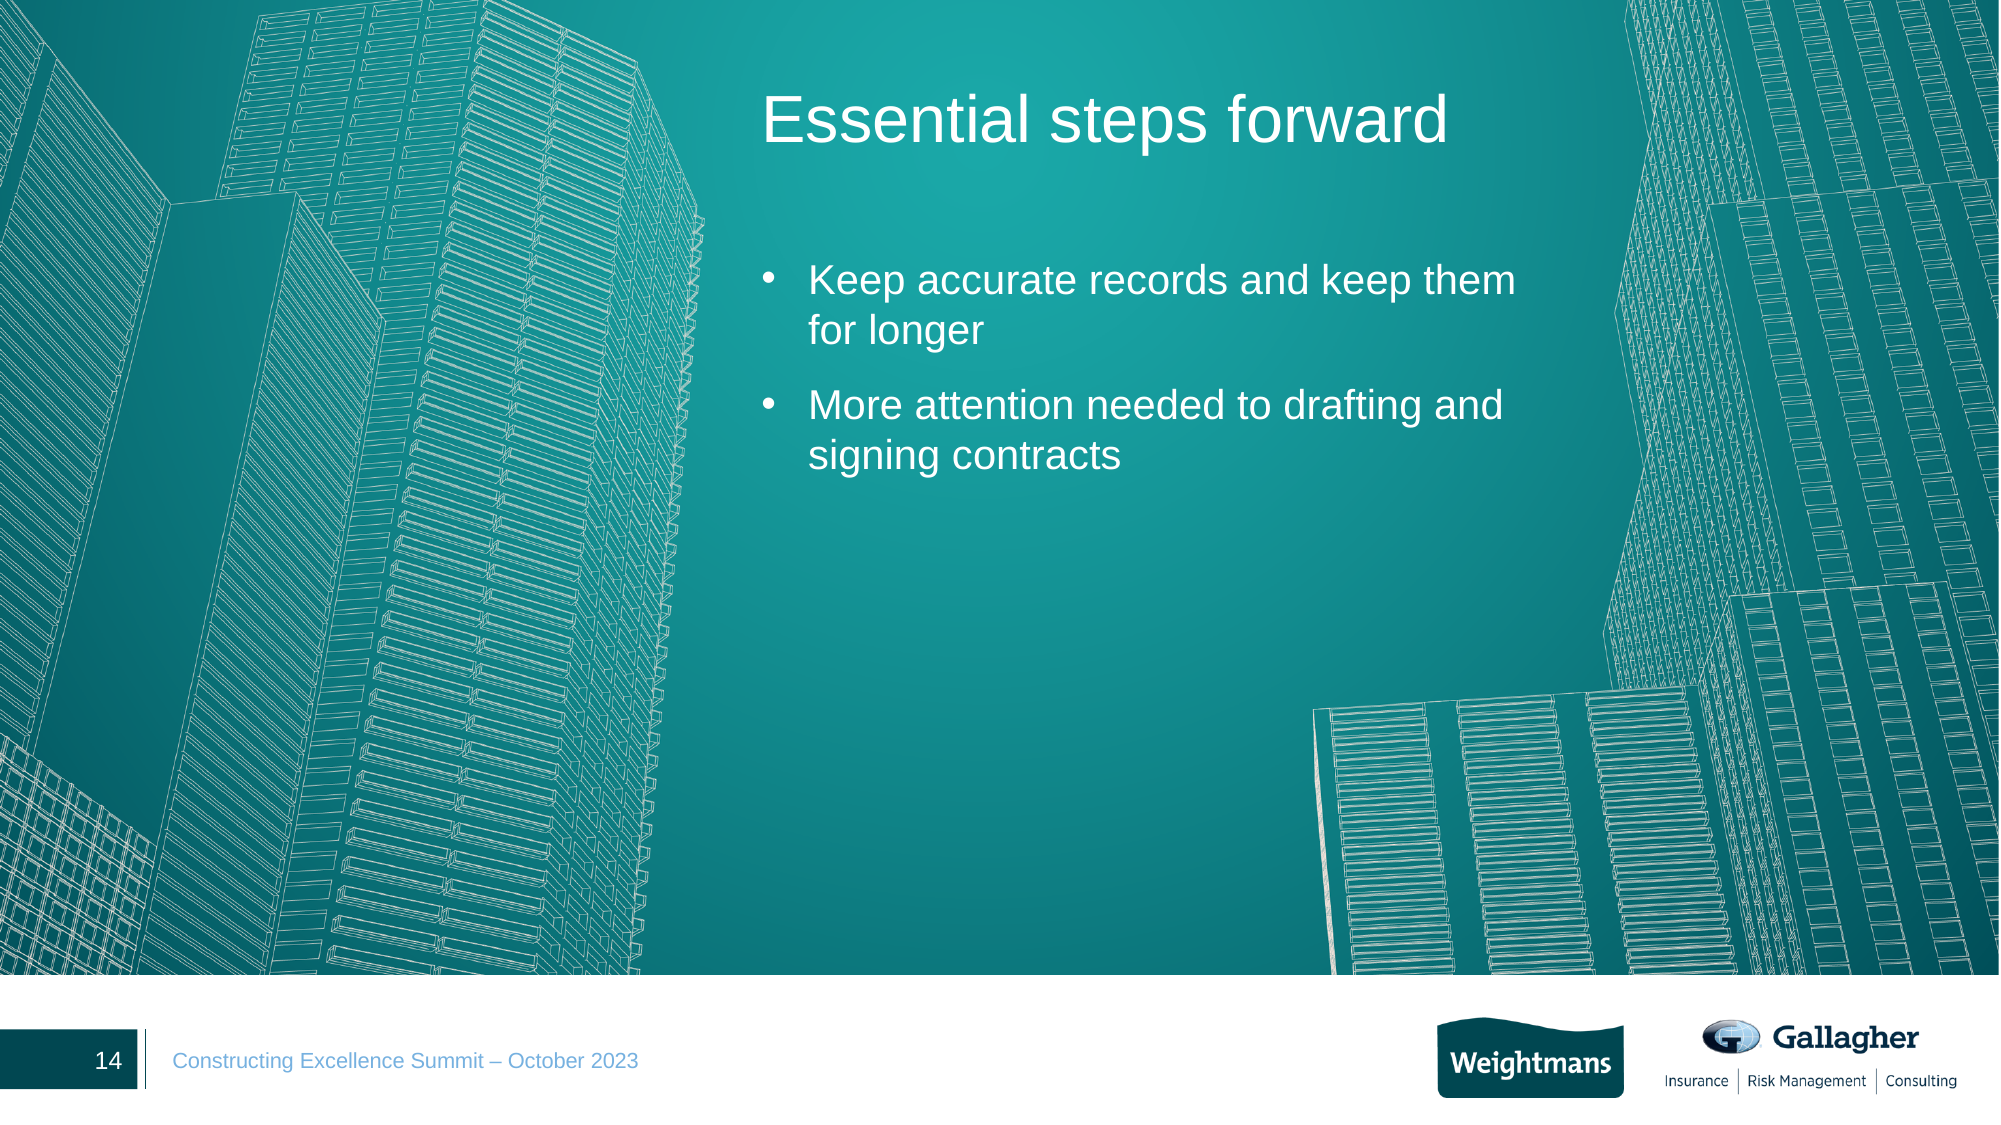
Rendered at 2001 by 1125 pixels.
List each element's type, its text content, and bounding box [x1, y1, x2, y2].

picture [1643, 997, 1978, 1108]
title Essential steps forward [746, 84, 1849, 163]
list Keep accurate records and keep them for longer More attention needed to drafting and signing contracts [746, 244, 1533, 957]
picture [1437, 1017, 1624, 1098]
picture [0, 0, 1999, 975]
slide_number 14 [0, 1029, 138, 1090]
